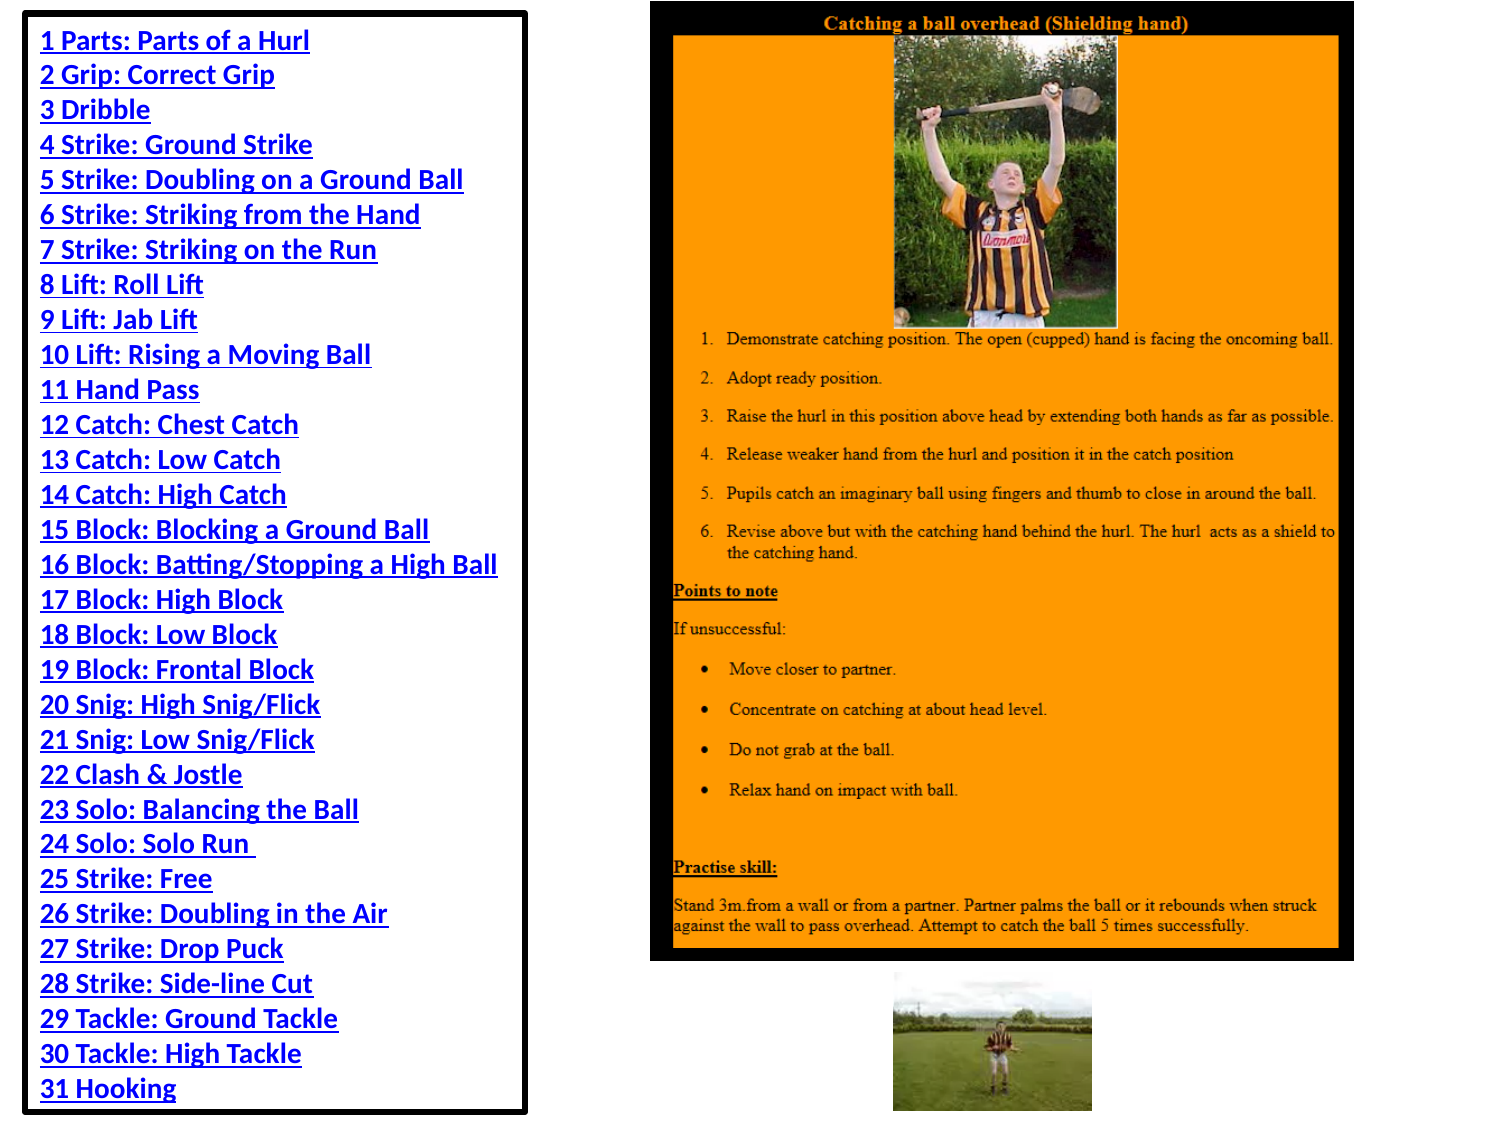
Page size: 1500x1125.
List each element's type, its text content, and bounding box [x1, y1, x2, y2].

picture [662, 13, 1342, 949]
text_box 1 Parts: Parts of a Hurl 2 Grip: Correct Grip 3 Dribble 4 Strike: Ground Strike 5 Strike: Doubling on a Ground Ball 6 Strike: Striking from the Hand 7 Strike: Striking on the Run 8 Lift: Roll Lift 9 Lift: Jab Lift 10 Lift: Rising a Moving Ball 11 Hand Pass 12 Catch: Chest Catch 13 Catch: Low Catch 14 Catch: High Catch 15 Block: Blocking a Ground Ball 16 Block: Batting/Stopping a High Ball 17 Block: High Block 18 Block: Low Block 19 Block: Frontal Block 20 Snig: High Snig/Flick 21 Snig: Low Snig/Flick 22 Clash & Jostle 23 Solo: Balancing the Ball 24 Solo: Solo Run 25 Strike: Free 26 Strike: Doubling in the Air 27 Strike: Drop Puck 28 Strike: Side-line Cut 29 Tackle: Ground Tackle 30 Tackle: High Tackle 31 Hooking [24, 13, 525, 1112]
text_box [891, 971, 1093, 1112]
